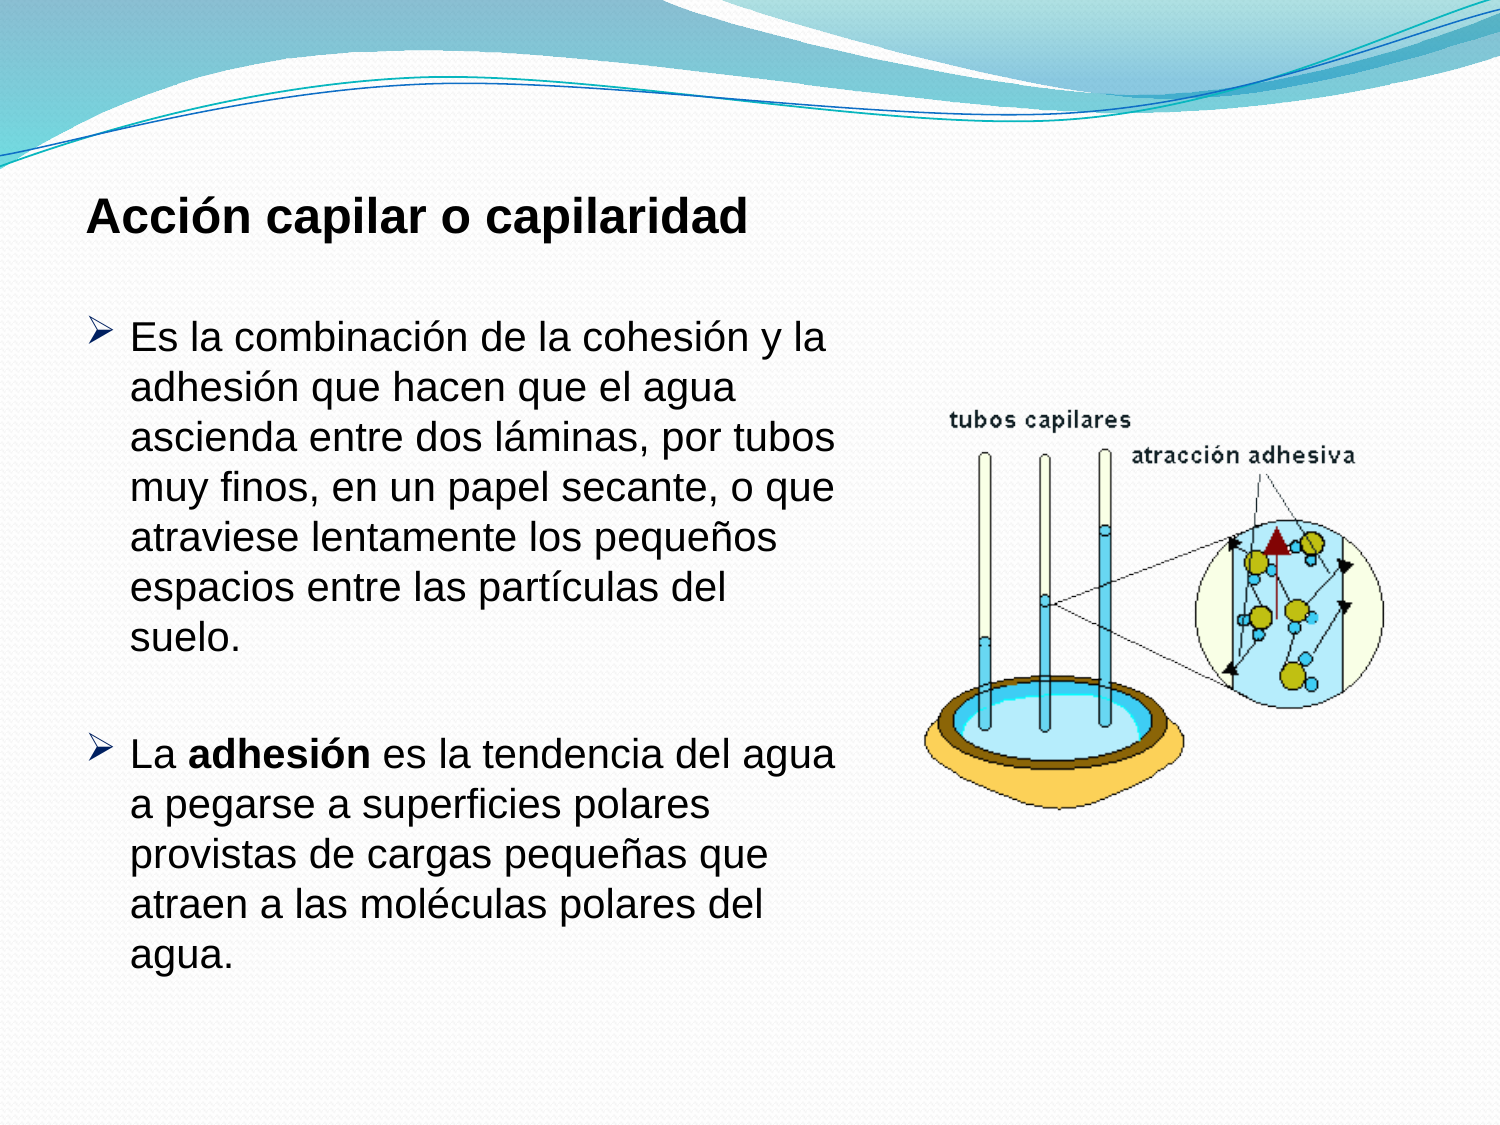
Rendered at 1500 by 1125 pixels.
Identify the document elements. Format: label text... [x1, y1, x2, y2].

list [855, 398, 1454, 866]
list Acción capilar o capilaridad Es la combinación de la cohesión y la adhesión que hacen que el agua ascienda entre dos láminas, por tubos muy finos, en un papel secante, o que atraviese lentamente los pequeños espacios entre las partículas del suelo. La adhesión es la tendencia del agua a pegarse a superficies polares provistas de cargas pequeñas que atraen a las moléculas polares del agua. [70, 175, 856, 1067]
